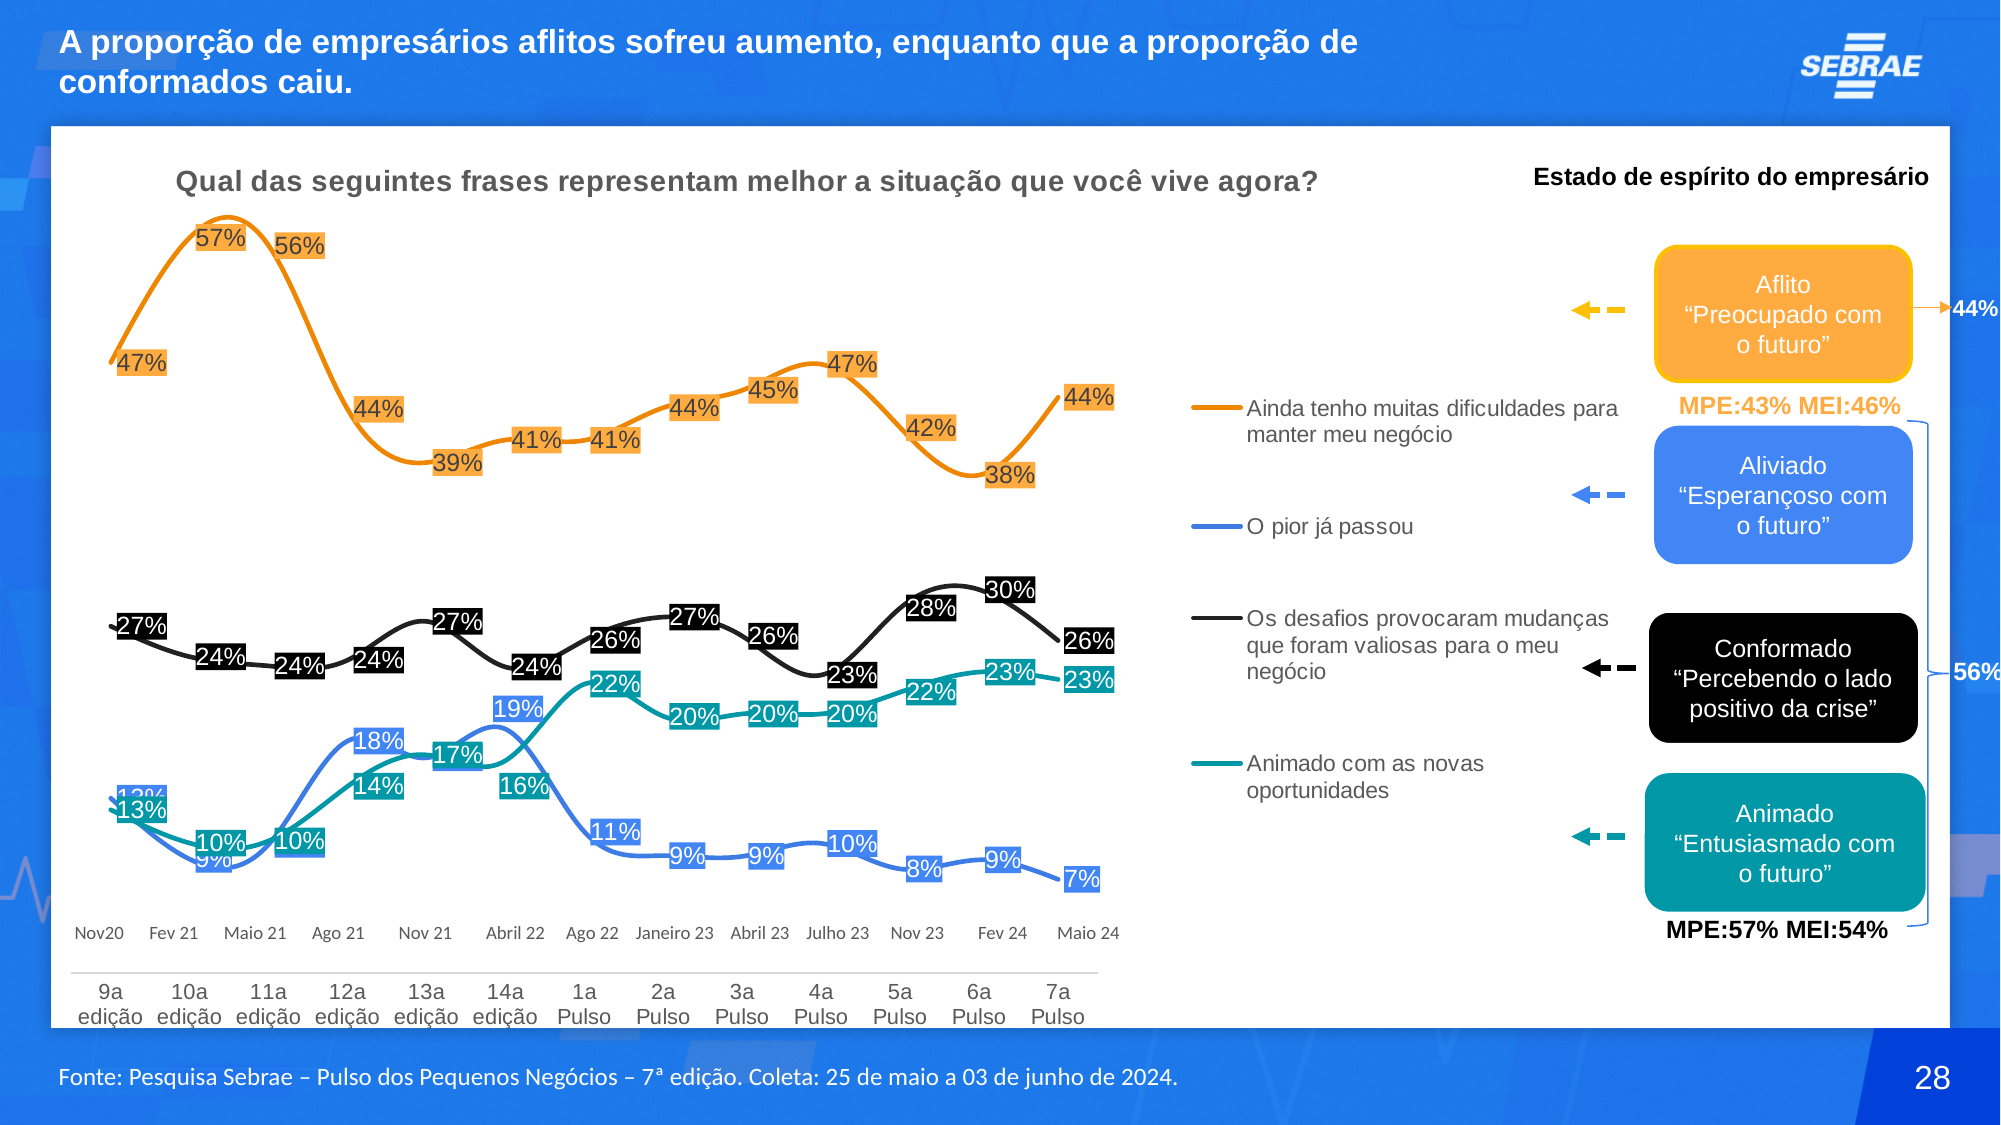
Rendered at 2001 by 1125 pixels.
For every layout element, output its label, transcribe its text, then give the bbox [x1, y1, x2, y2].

picture [0, 0, 2001, 1125]
text_box Aflito “Preocupado com o futuro” [1661, 244, 1913, 382]
text_box Conformado “Percebendo o lado positivo da crise” [1661, 608, 1907, 748]
text_box 44% [1938, 285, 2000, 329]
text_box MPE:57% MEI:54% [1661, 906, 1978, 951]
text_box Animado “Entusiasmado com o futuro” [1661, 773, 1907, 906]
text_box Estado de espírito do empresário [1661, 152, 1946, 198]
title A proporção de empresários aflitos sofreu aumento, enquanto que a proporção de conformados caiu. [38, 0, 1493, 83]
chart [52, 122, 1657, 1034]
slide_number 28 [1872, 1033, 1993, 1120]
text_box [1907, 420, 1950, 906]
text_box Fonte: Pesquisa Sebrae – Pulso dos Pequenos Negócios – 7ª edição. Coleta: 25 de maio a 03 de junho de 2024. [43, 1052, 1772, 1098]
text_box MPE:43% MEI:46% [1664, 382, 1917, 428]
text_box Aliviado “Esperançoso com o futuro” [1661, 428, 1907, 565]
text_box 56% [1938, 648, 2000, 694]
